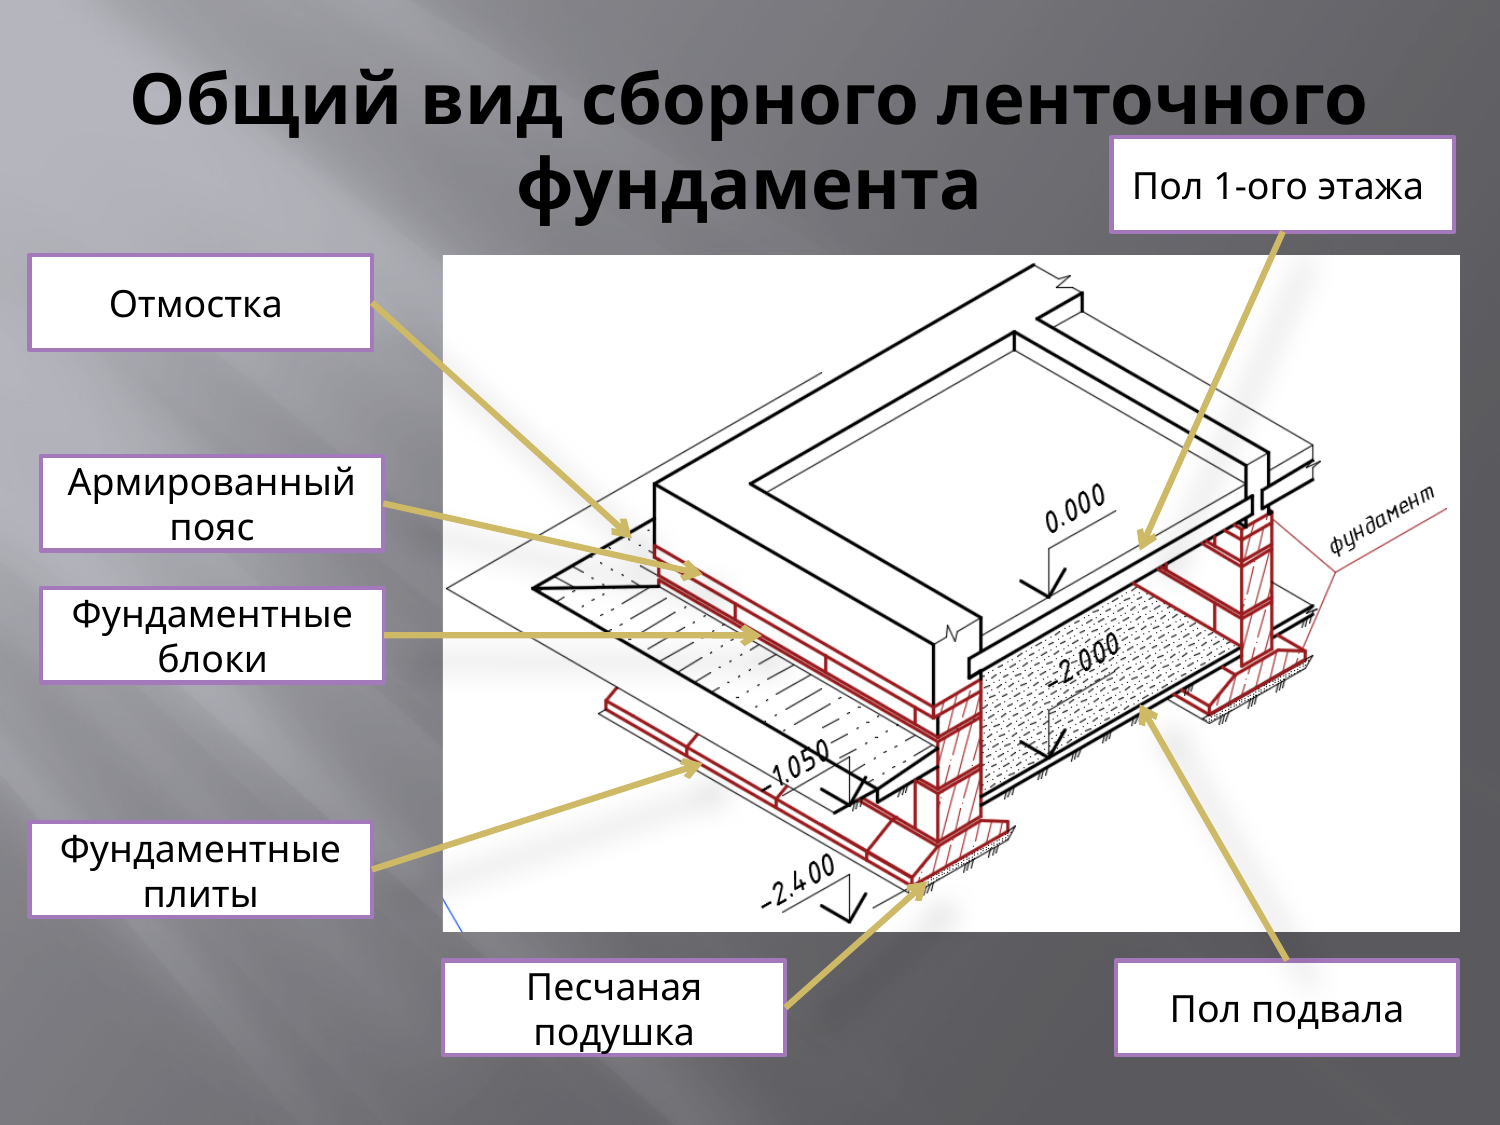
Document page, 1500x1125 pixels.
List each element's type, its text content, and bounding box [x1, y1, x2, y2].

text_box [785, 881, 928, 1008]
title Общий вид сборного ленточного фундамента [75, 45, 1425, 232]
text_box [1139, 703, 1288, 961]
picture [442, 255, 1461, 933]
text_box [382, 503, 703, 575]
text_box Фундаментные плиты [27, 820, 374, 919]
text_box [371, 762, 703, 870]
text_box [371, 302, 632, 539]
text_box Песчаная подушка [441, 958, 787, 1057]
text_box Пол 1-ого этажа [1109, 135, 1456, 234]
text_box Армированный пояс [39, 454, 381, 553]
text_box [1139, 231, 1284, 551]
text_box Пол подвала [1114, 975, 1460, 1057]
text_box Отмостка [27, 253, 374, 352]
text_box Фундаментные блоки [39, 586, 386, 685]
